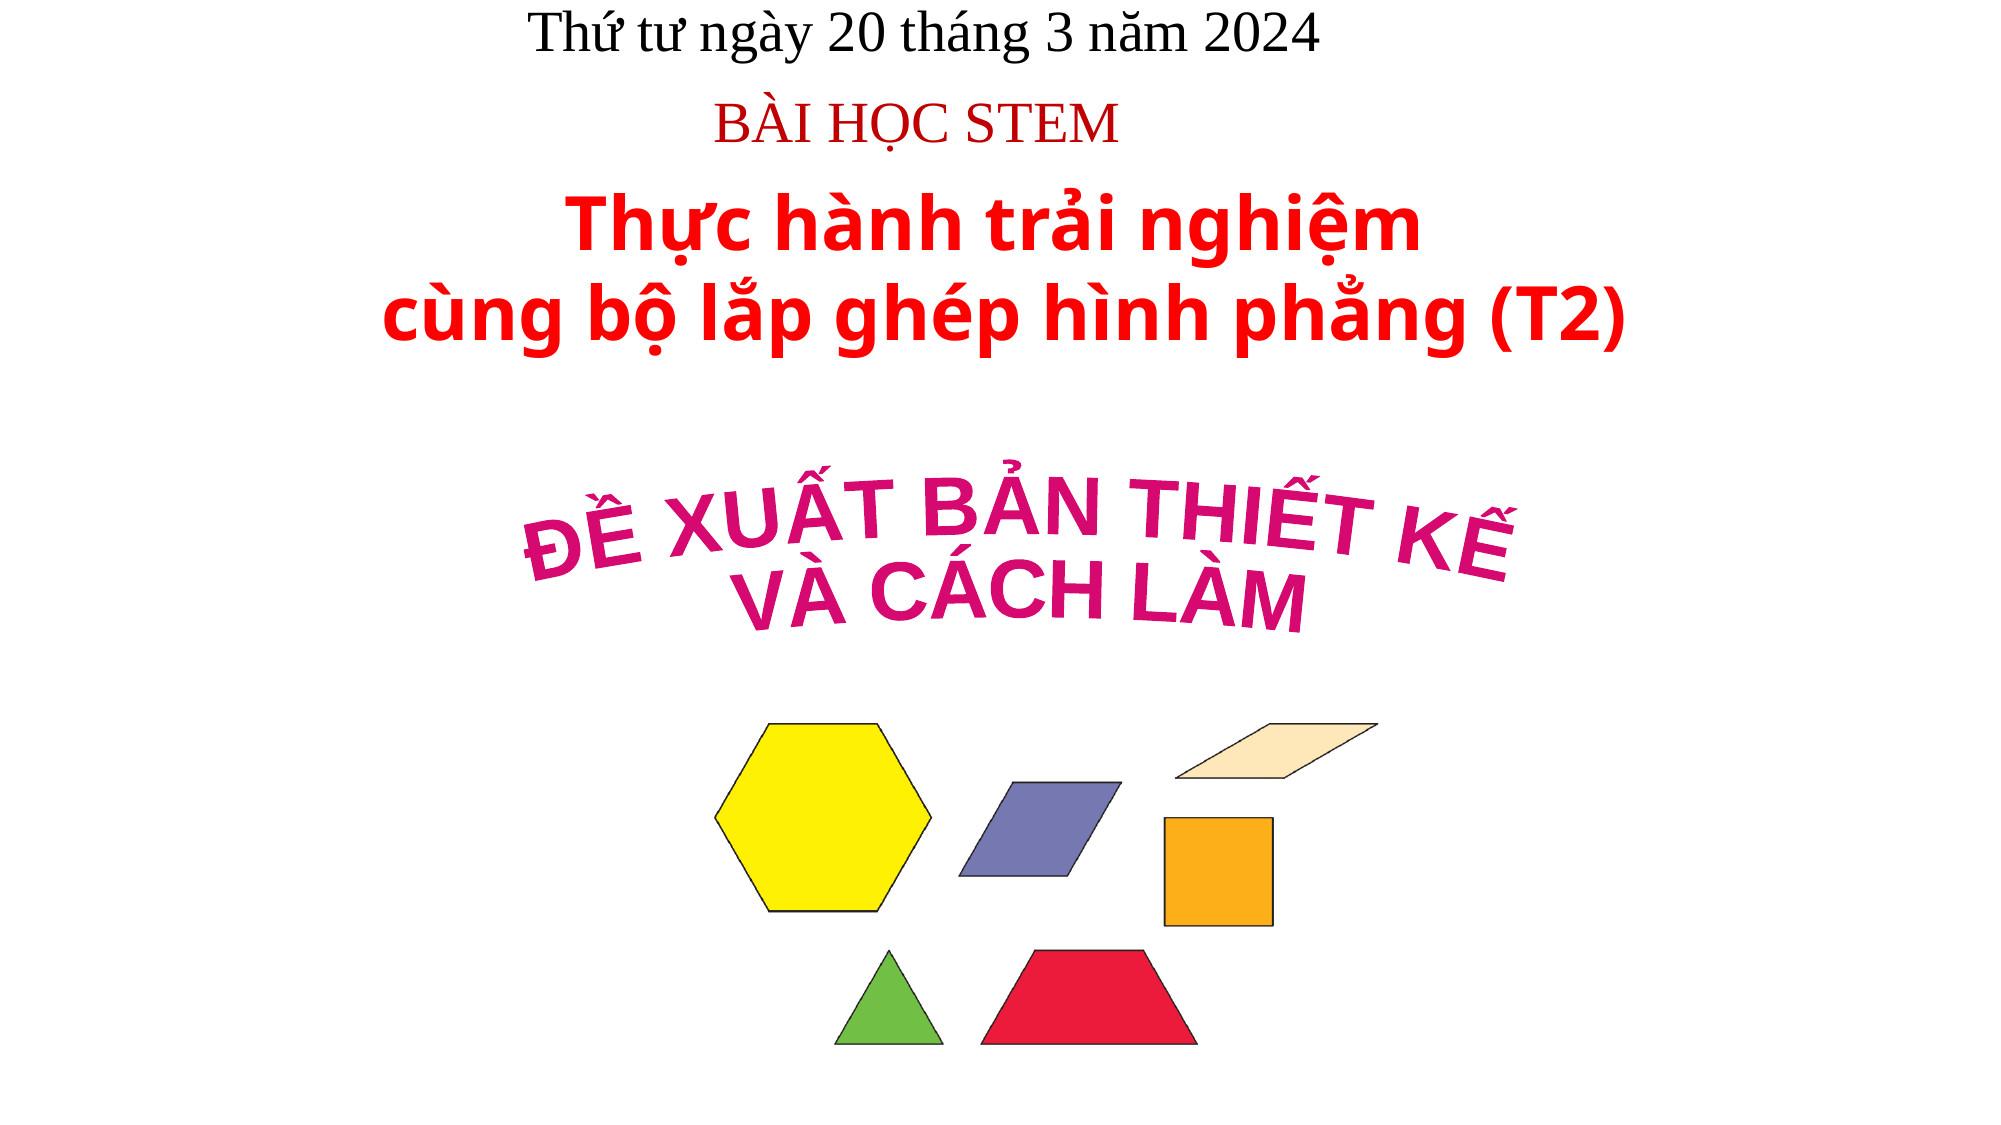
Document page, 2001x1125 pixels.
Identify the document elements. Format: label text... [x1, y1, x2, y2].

text_box Thực hành trải nghiệm cùng bộ lắp ghép hình phẳng (T2) [276, 168, 1733, 364]
text_box Thứ tư ngày 20 tháng 3 năm 2024 [512, 0, 1775, 71]
picture [686, 698, 1404, 1060]
text_box BÀI HỌC STEM [596, 77, 1404, 162]
